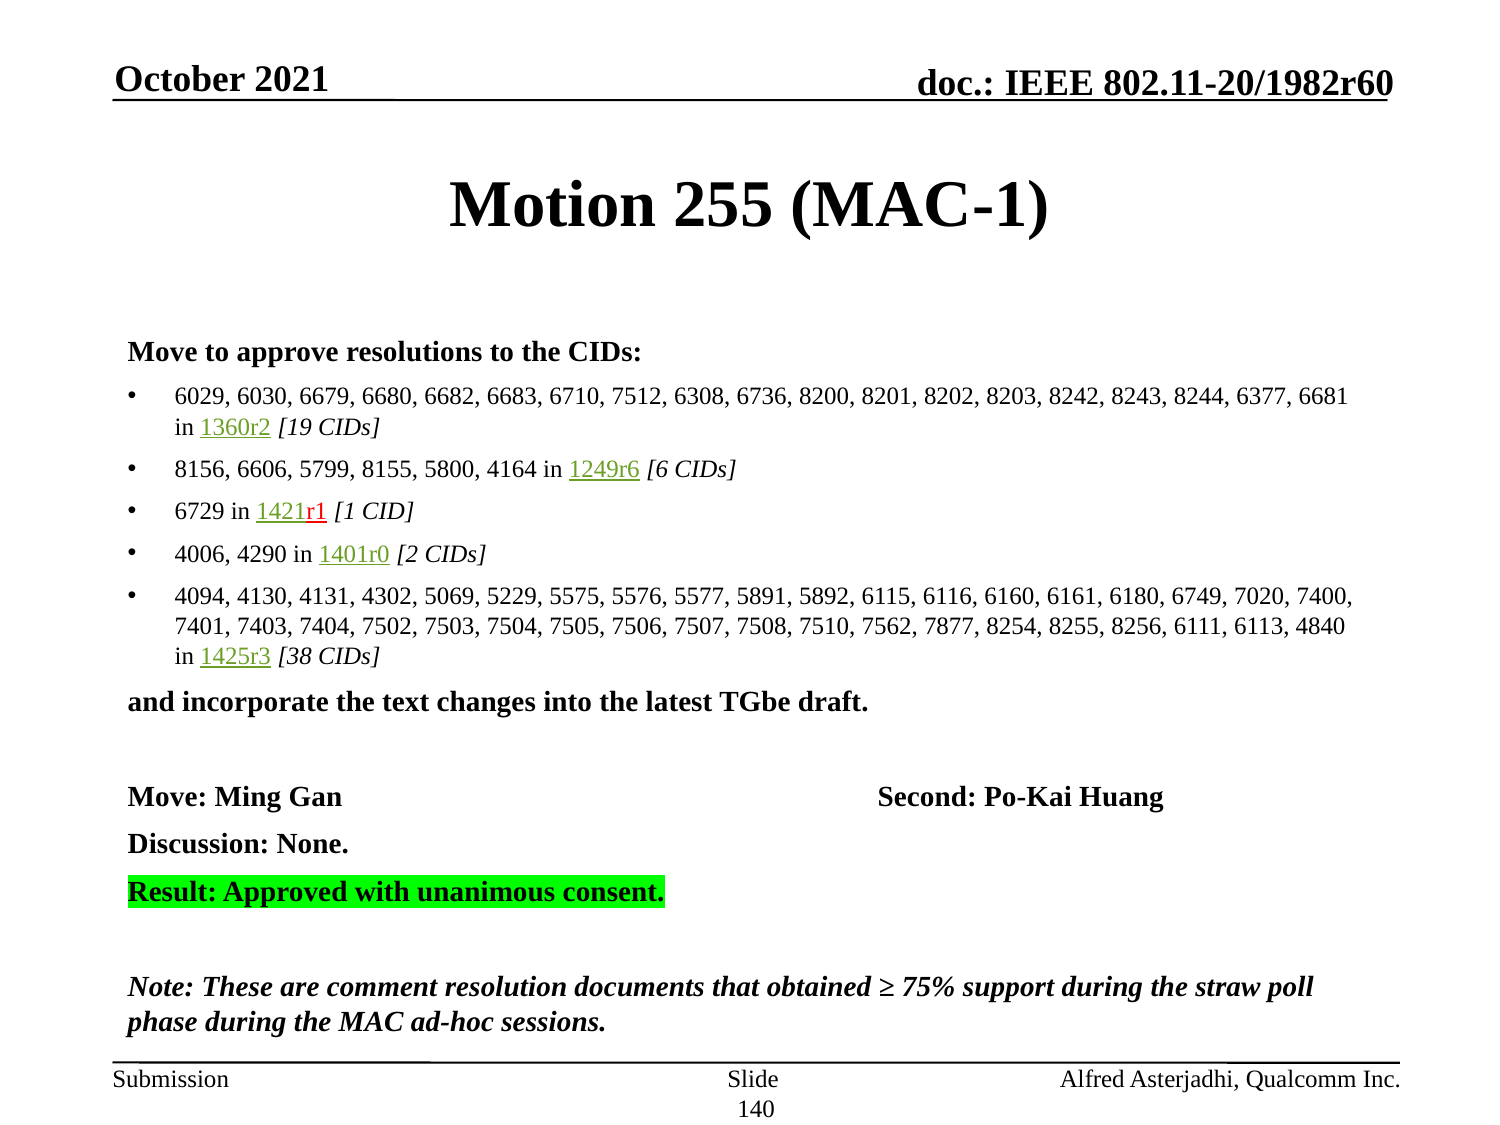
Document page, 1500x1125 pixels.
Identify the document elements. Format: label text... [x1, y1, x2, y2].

list Move to approve resolutions to the CIDs: 6029, 6030, 6679, 6680, 6682, 6683, 6710, 7512, 6308, 6736, 8200, 8201, 8202, 8203, 8242, 8243, 8244, 6377, 6681 in 1360r2 [19 CIDs] 8156, 6606, 5799, 8155, 5800, 4164 in 1249r6 [6 CIDs] 6729 in 1421r1 [1 CID] 4006, 4290 in 1401r0 [2 CIDs] 4094, 4130, 4131, 4302, 5069, 5229, 5575, 5576, 5577, 5891, 5892, 6115, 6116, 6160, 6161, 6180, 6749, 7020, 7400, 7401, 7403, 7404, 7502, 7503, 7504, 7505, 7506, 7507, 7508, 7510, 7562, 7877, 8254, 8255, 8256, 6111, 6113, 4840 in 1425r3 [38 CIDs] and incorporate the text changes into the latest TGbe draft. Move: Ming Gan Second: Po-Kai Huang Discussion: None. Result: Approved with unanimous consent. Note: These are comment resolution documents that obtained ≥ 75% support during the straw poll phase during the MAC ad-hoc sessions. [112, 324, 1388, 1063]
footer Alfred Asterjadhi, Qualcomm Inc. [878, 1061, 1402, 1093]
slide_number Slide 140 [712, 1061, 800, 1123]
title Motion 255 (MAC-1) [112, 112, 1388, 288]
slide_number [114, 54, 423, 100]
